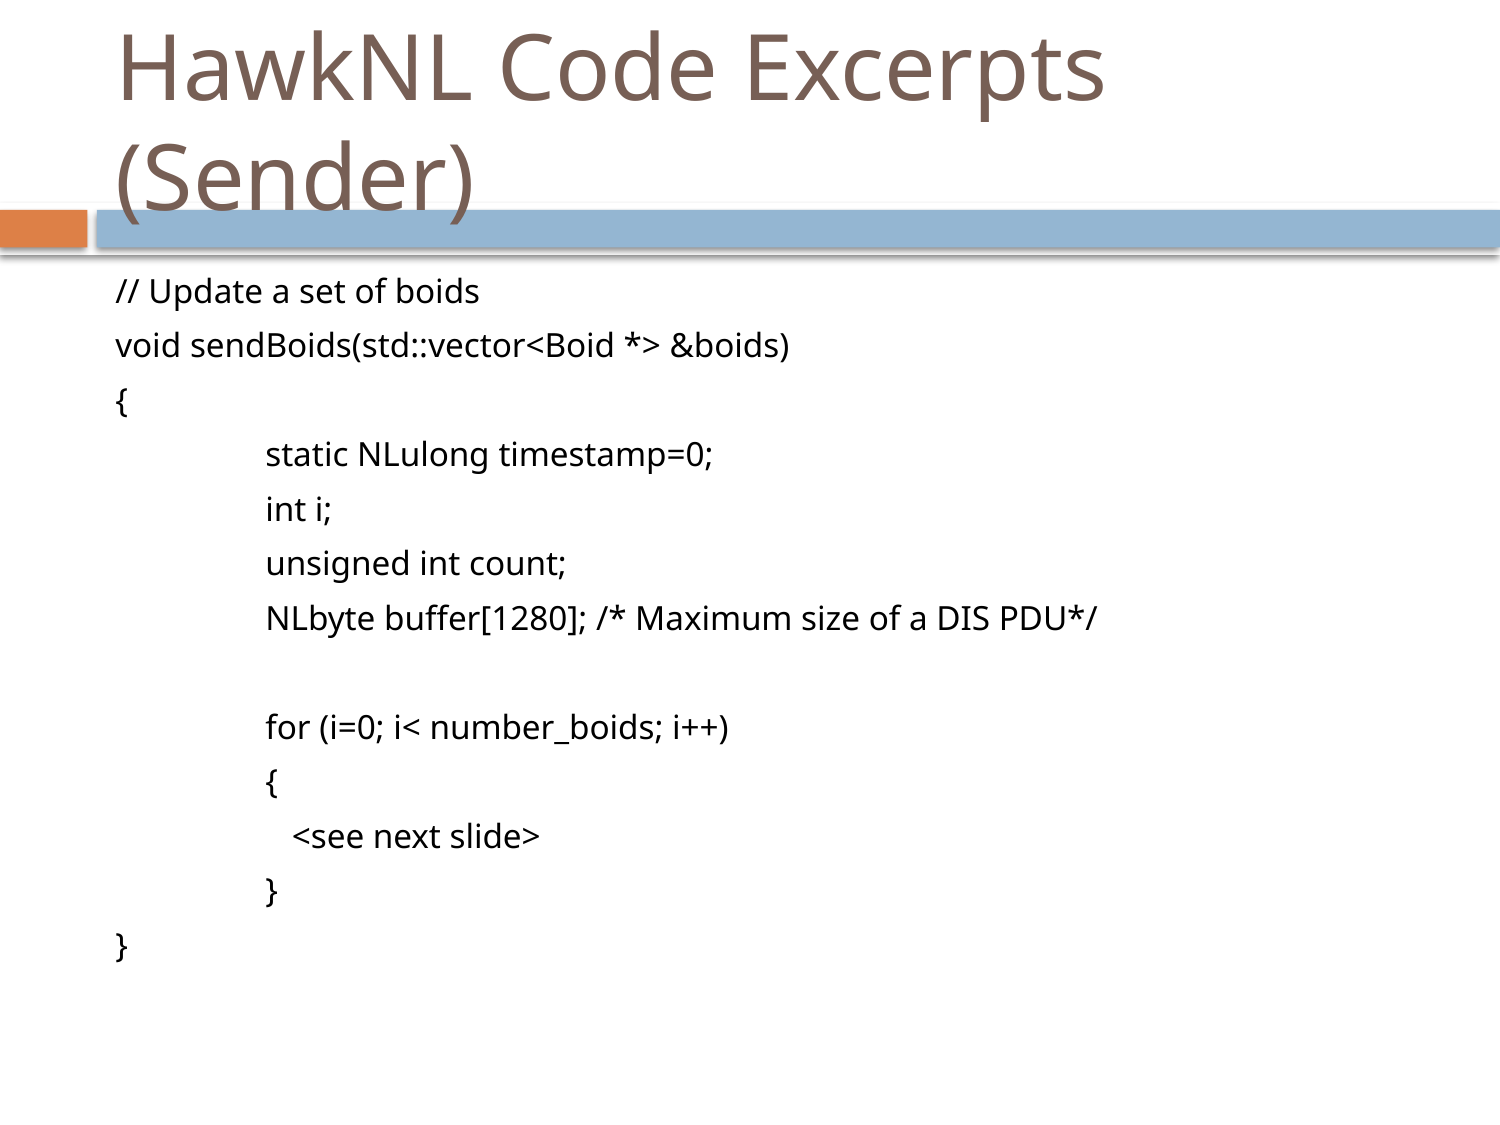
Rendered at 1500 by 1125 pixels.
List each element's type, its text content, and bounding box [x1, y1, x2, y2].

title HawkNL Code Excerpts (Sender) [100, 37, 1438, 200]
list // Update a set of boids void sendBoids(std::vector<Boid *> &boids) { static NLulong timestamp=0; int i; unsigned int count; NLbyte buffer[1280]; /* Maximum size of a DIS PDU*/ for (i=0; i< number_boids; i++) { <see next slide> } } [100, 262, 1438, 1000]
